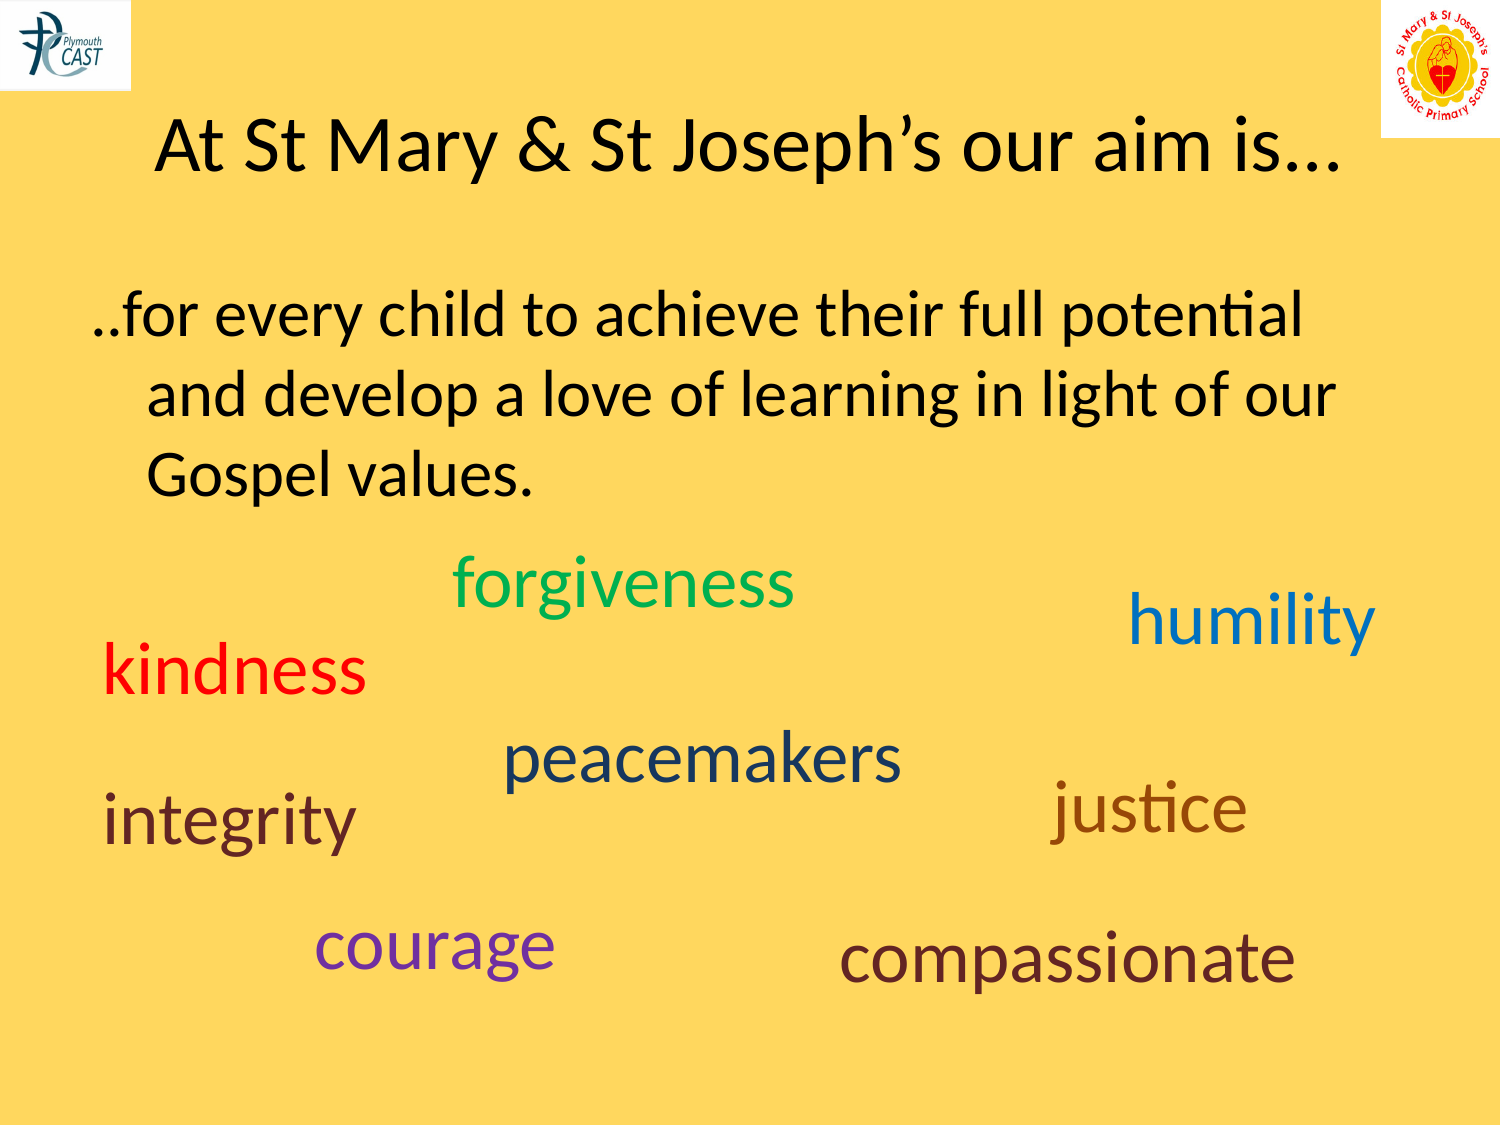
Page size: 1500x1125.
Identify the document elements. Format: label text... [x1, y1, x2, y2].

text_box forgiveness [437, 524, 825, 630]
picture [0, 0, 131, 91]
text_box courage [300, 887, 700, 993]
text_box peacemakers [487, 699, 938, 805]
text_box integrity [87, 762, 413, 868]
title At St Mary & St Joseph’s our aim is... [75, 45, 1425, 233]
text_box justice [1037, 749, 1363, 855]
picture [1380, 0, 1500, 138]
text_box kindness [87, 612, 413, 718]
text_box humility [1112, 562, 1438, 668]
list ..for every child to achieve their full potential and develop a love of learning in light of our Gospel values. [75, 262, 1425, 1005]
text_box compassionate [824, 899, 1350, 1005]
